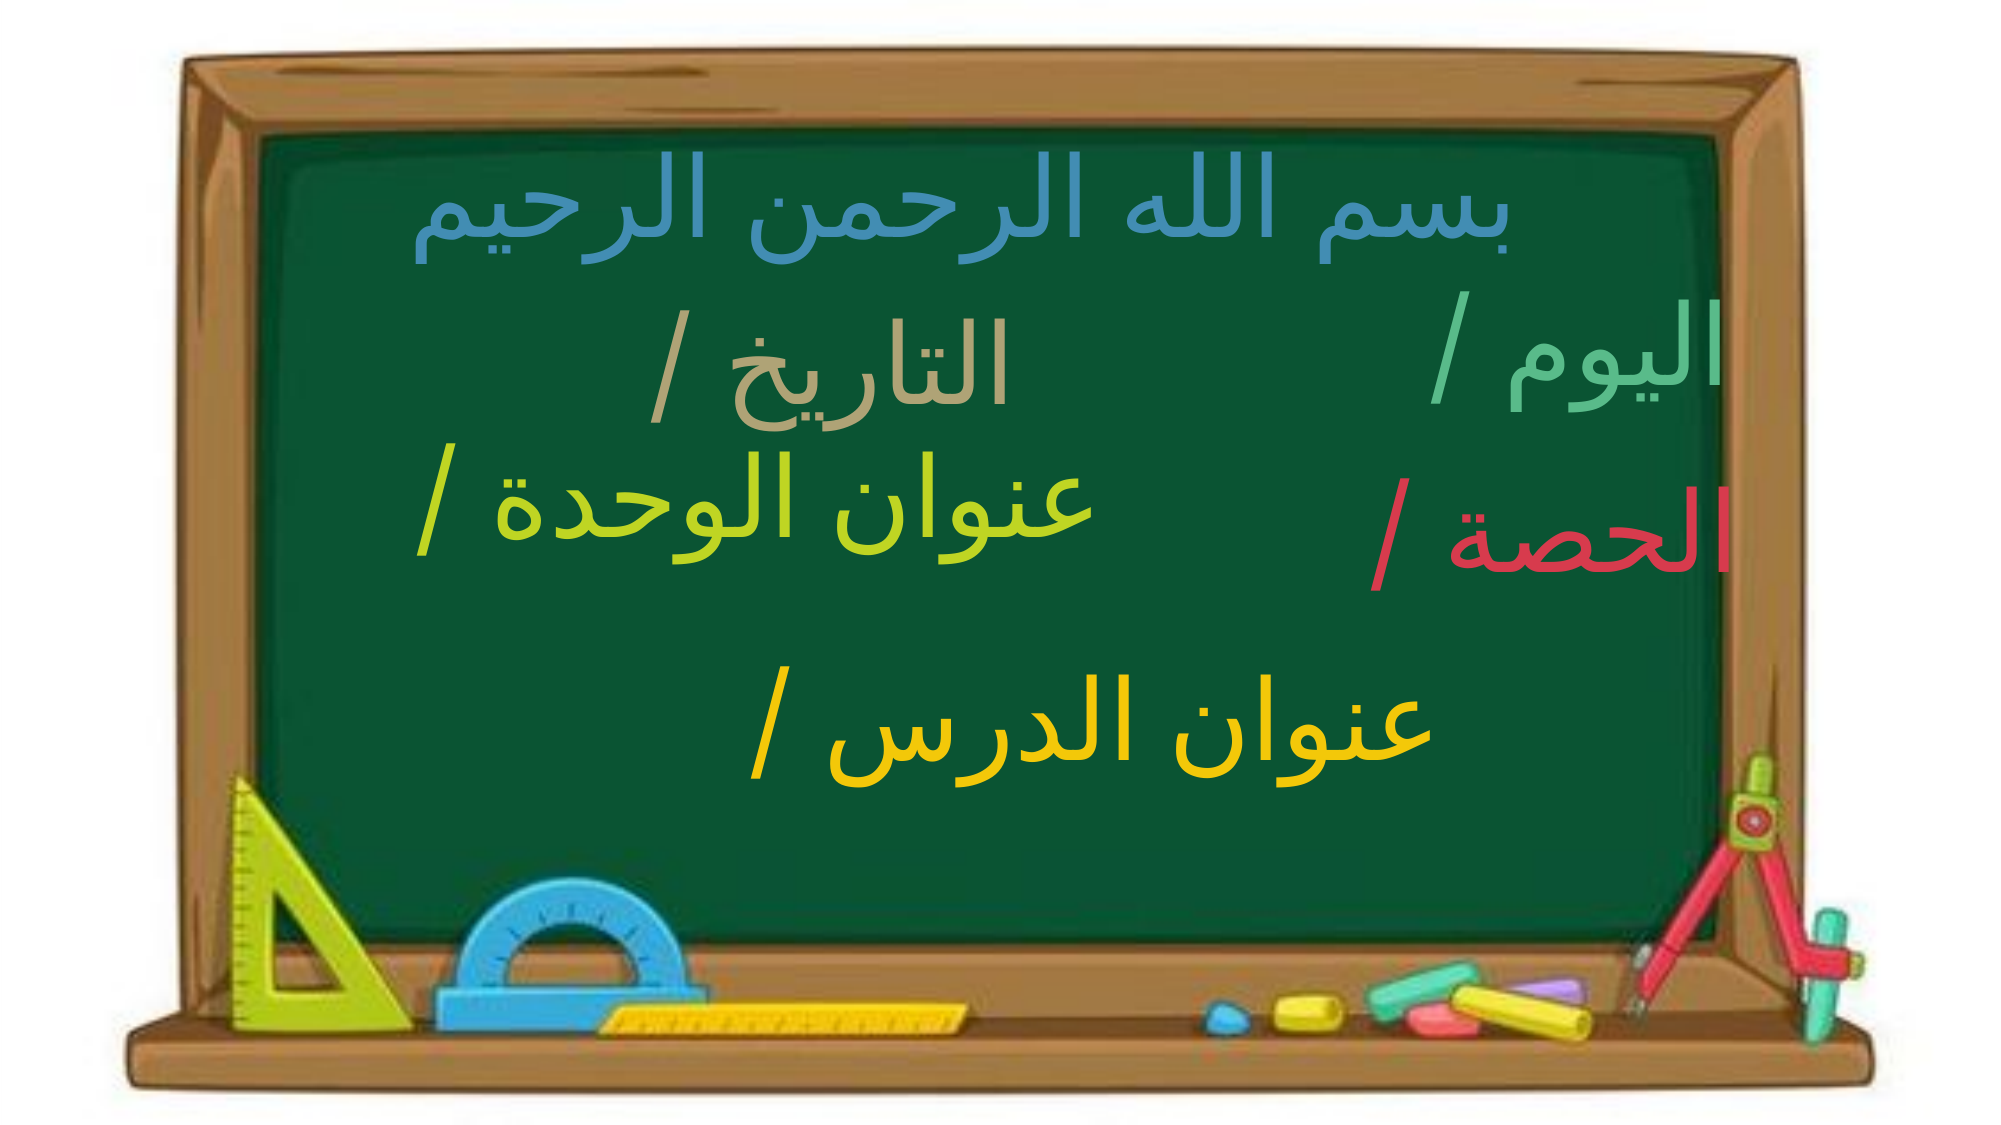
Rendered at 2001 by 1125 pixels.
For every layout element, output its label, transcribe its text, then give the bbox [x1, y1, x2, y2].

text_box اليوم / [1411, 265, 1746, 416]
text_box التاريخ / [632, 284, 1032, 417]
text_box عنوان الوحدة / [397, 417, 1119, 567]
text_box عنوان الدرس / [731, 640, 1457, 791]
picture [0, 0, 2001, 1125]
text_box الحصة / [1351, 452, 1755, 603]
text_box بسم الله الرحمن الرحيم [364, 117, 1534, 268]
